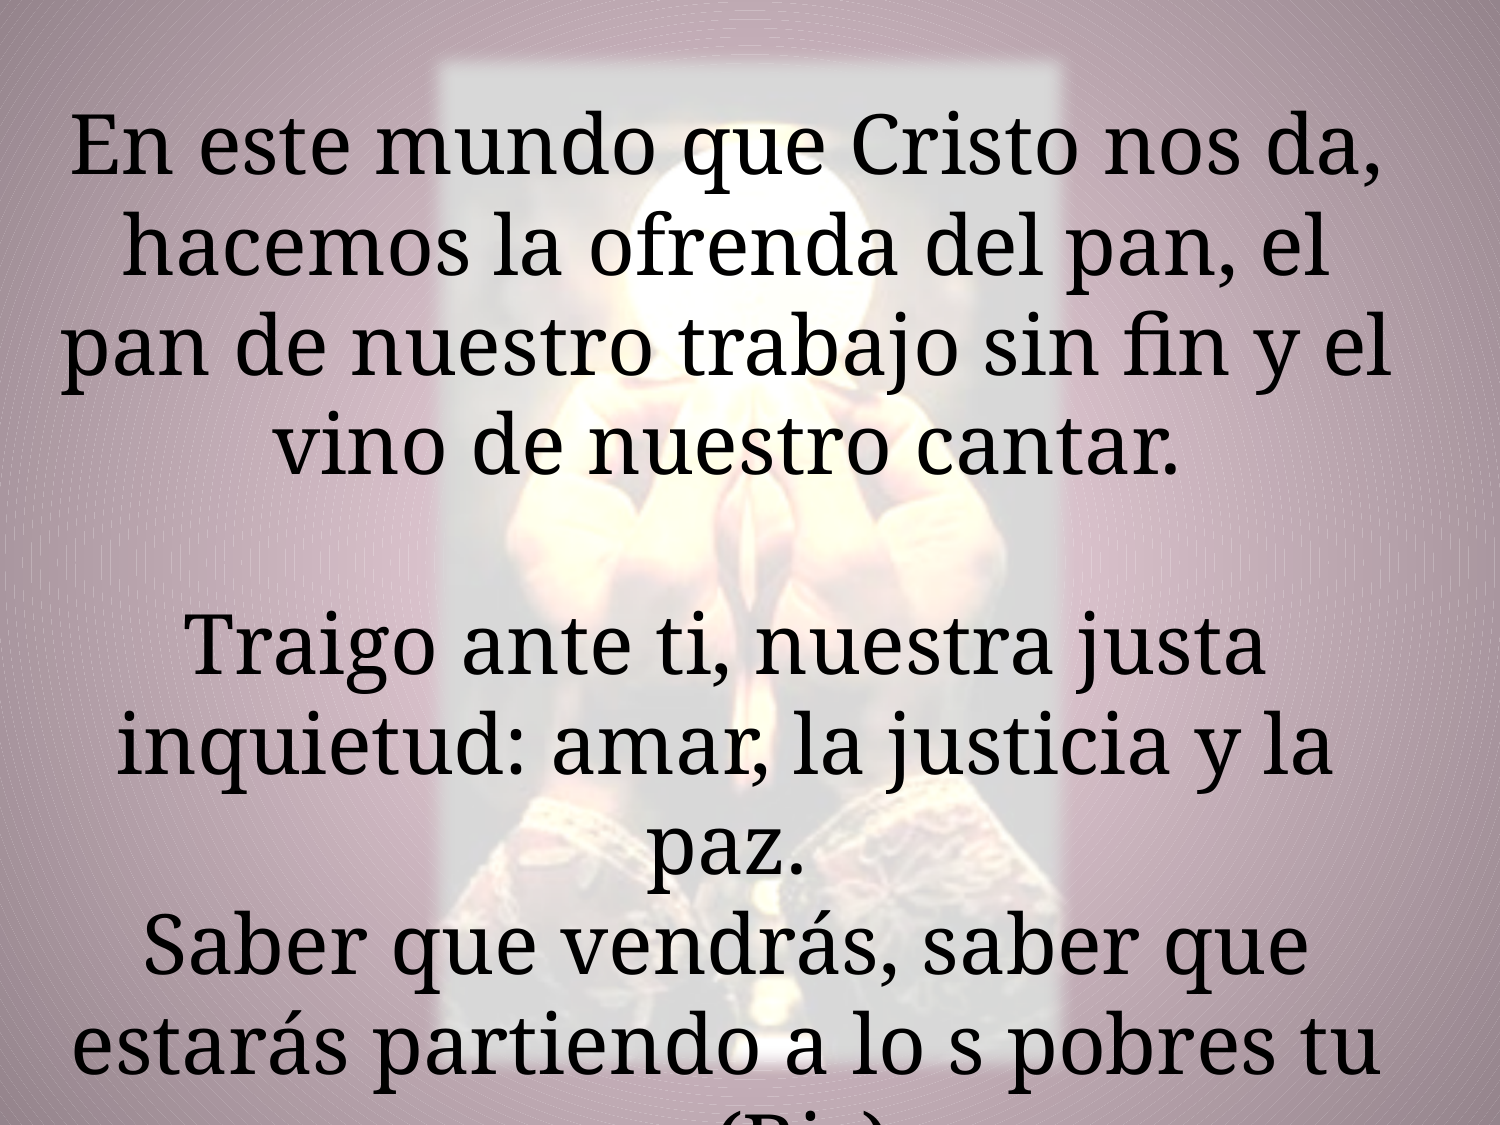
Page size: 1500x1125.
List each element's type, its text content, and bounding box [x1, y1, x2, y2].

text_box OFERTORIO En este mundo que Cristo nos da, hacemos la ofrenda del pan, el pan de nuestro trabajo sin fin y el vino de nuestro cantar. Traigo ante ti, nuestra justa inquietud: amar, la justicia y la paz. Saber que vendrás, saber que estarás partiendo a lo s pobres tu pan(Bis) [29, 0, 1424, 1125]
picture [421, 44, 1079, 1081]
